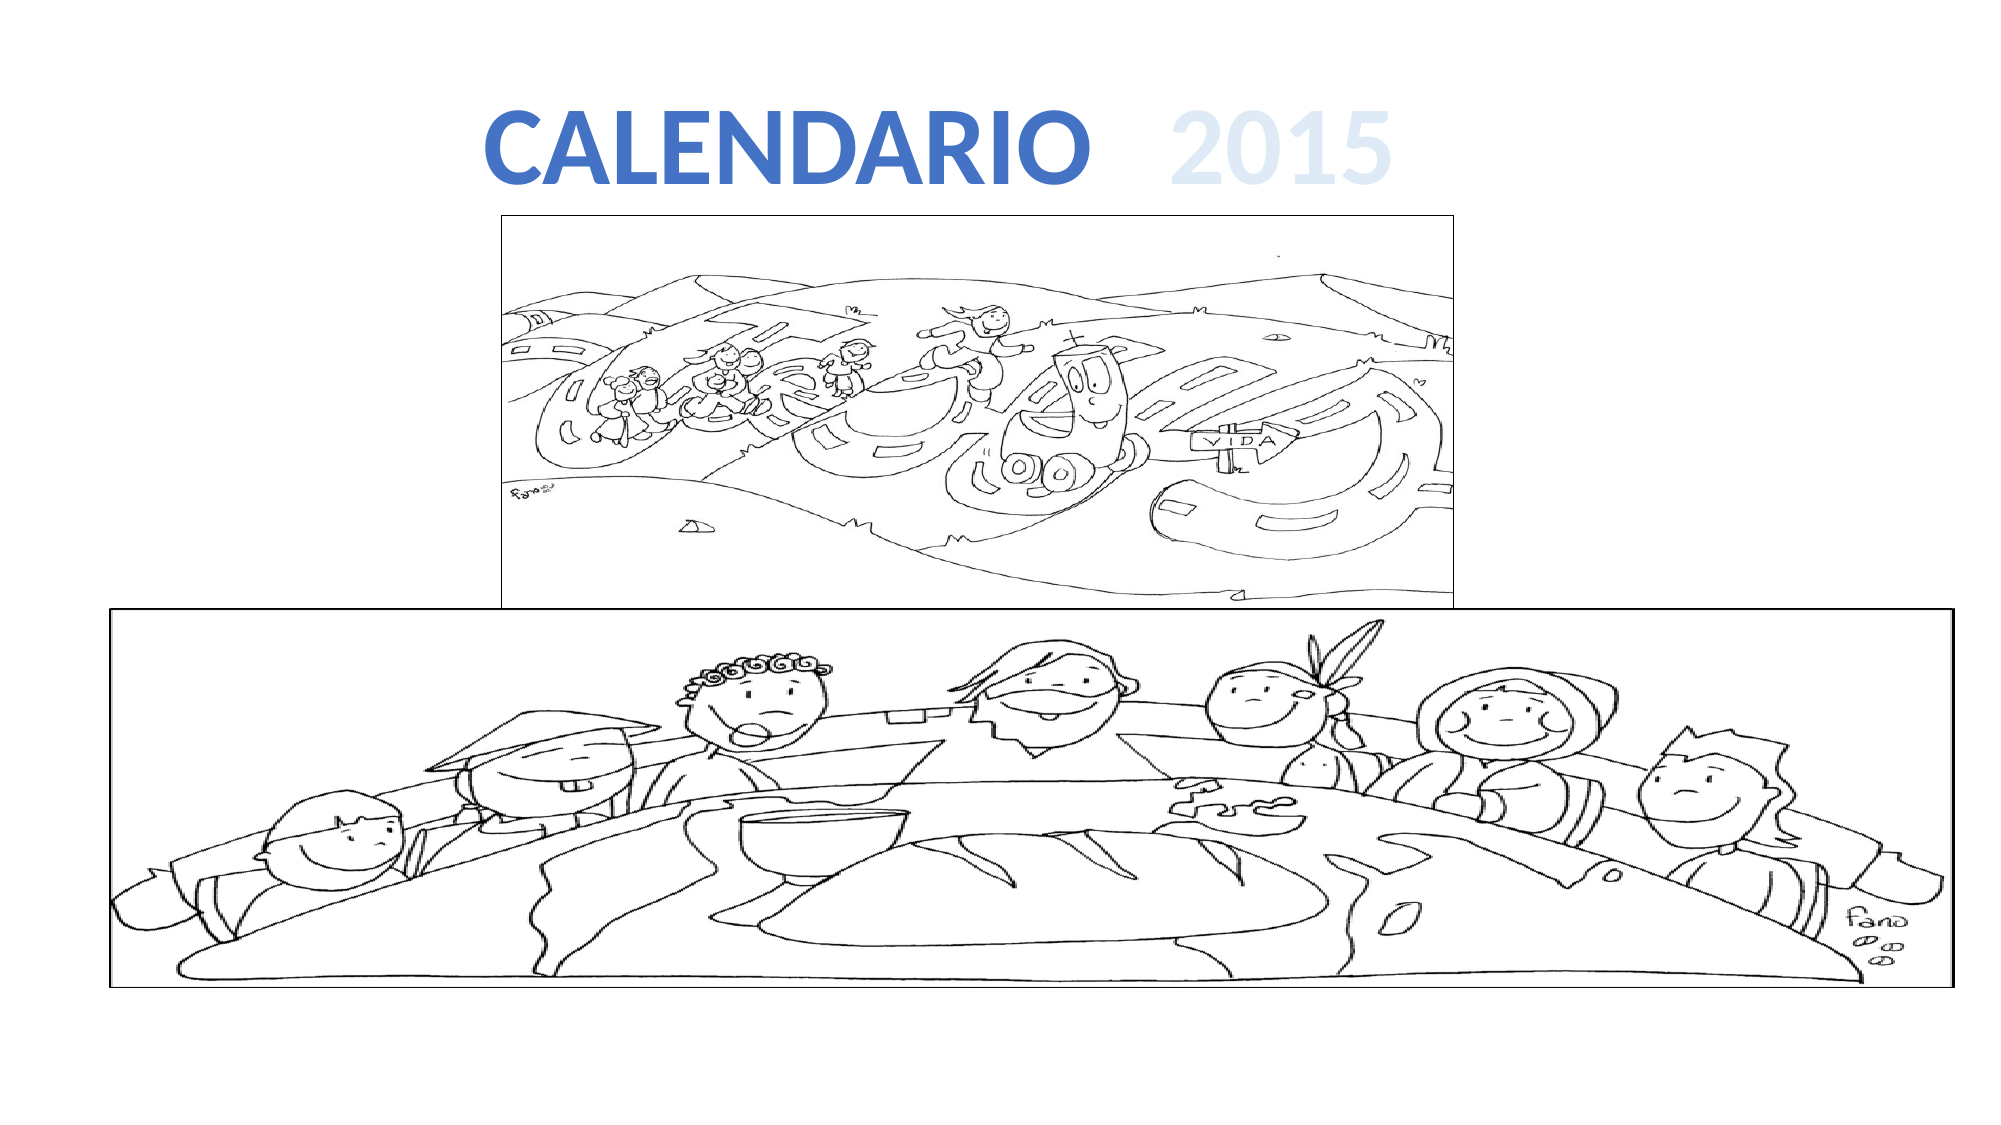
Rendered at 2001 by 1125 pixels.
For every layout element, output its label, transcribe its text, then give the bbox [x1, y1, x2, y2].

picture [109, 215, 1955, 988]
text_box 2015 [1153, 64, 1412, 215]
text_box CALENDARIO [468, 64, 1109, 215]
